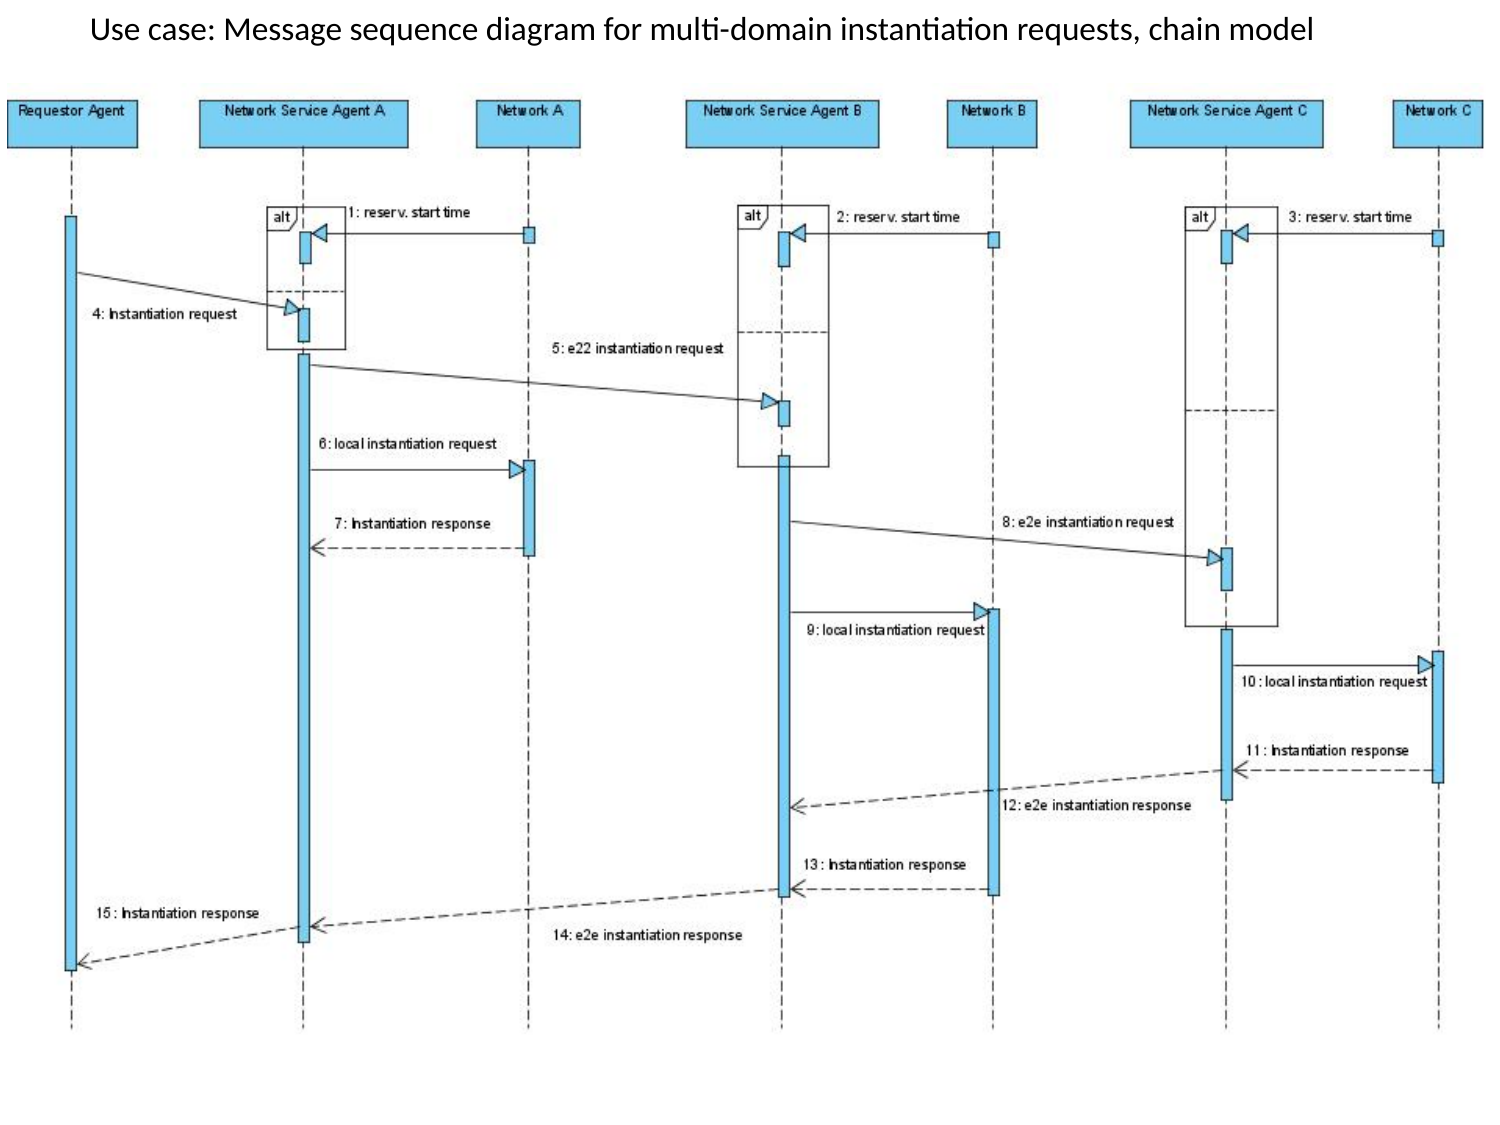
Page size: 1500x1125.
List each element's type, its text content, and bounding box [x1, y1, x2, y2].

picture [7, 83, 1493, 1042]
text_box Use case: Message sequence diagram for multi-domain instantiation requests, chain model [75, 0, 1475, 55]
